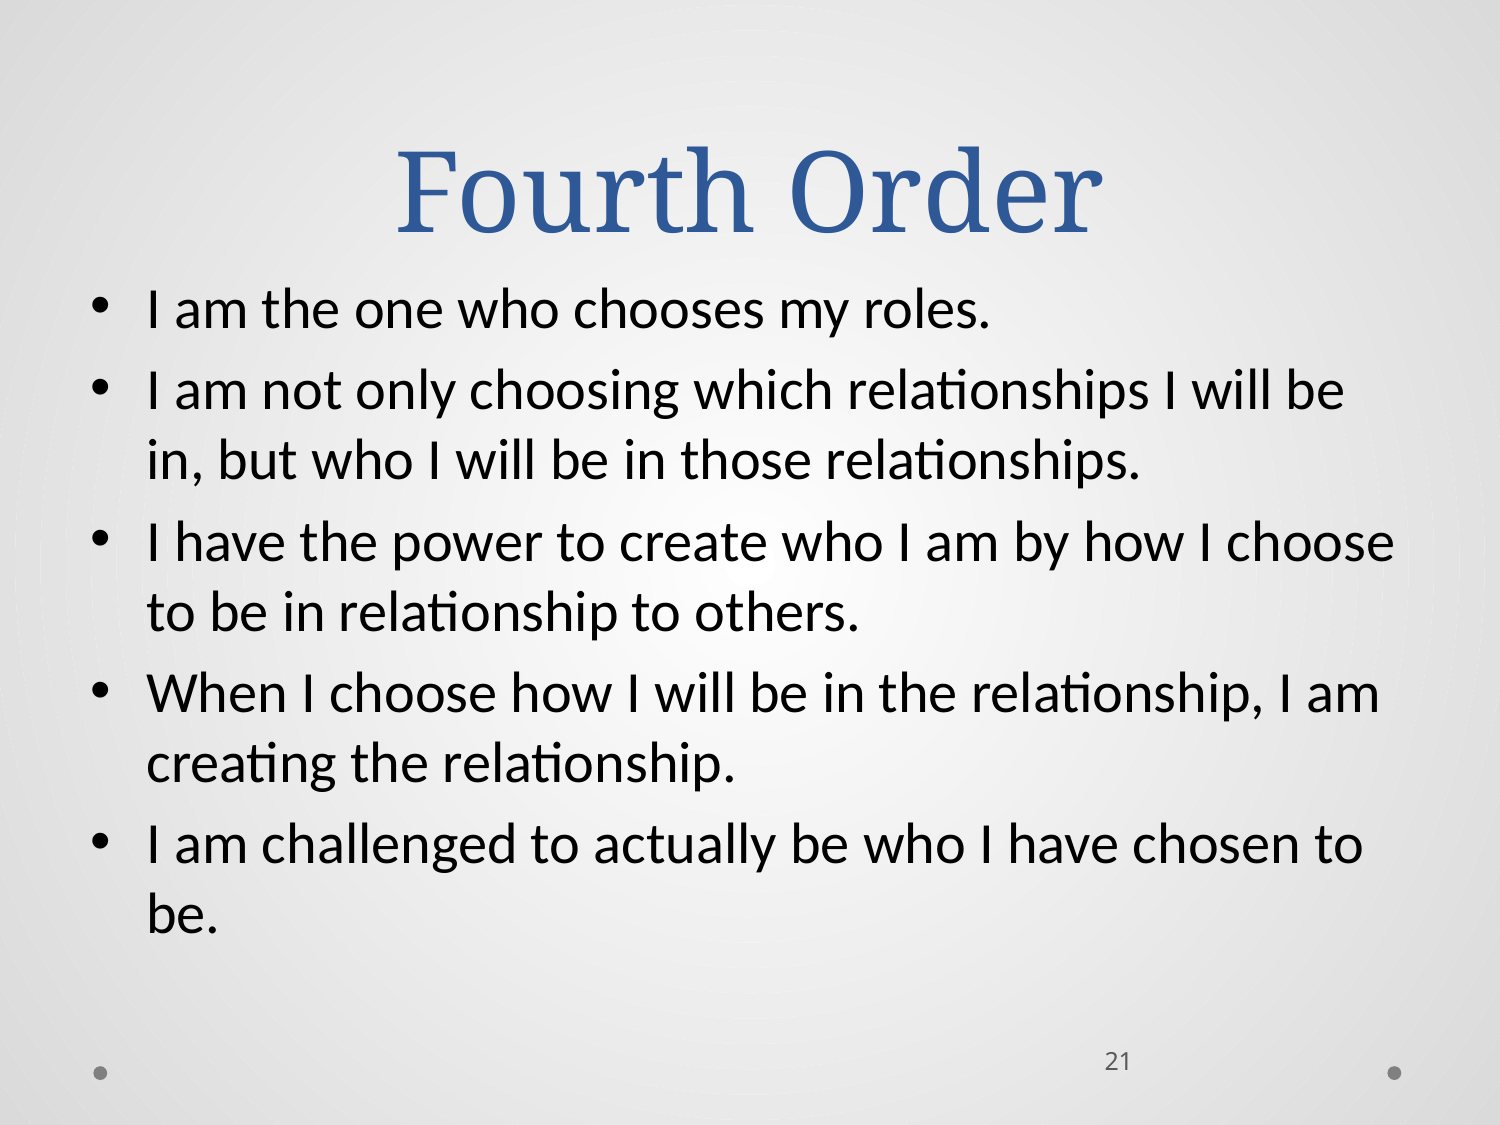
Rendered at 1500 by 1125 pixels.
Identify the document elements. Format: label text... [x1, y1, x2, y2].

list I am the one who chooses my roles. I am not only choosing which relationships I will be in, but who I will be in those relationships. I have the power to create who I am by how I choose to be in relationship to others. When I choose how I will be in the relationship, I am creating the relationship. I am challenged to actually be who I have chosen to be. [75, 262, 1425, 1005]
title Fourth Order [75, 0, 1425, 262]
slide_number 21 [1100, 1025, 1413, 1100]
